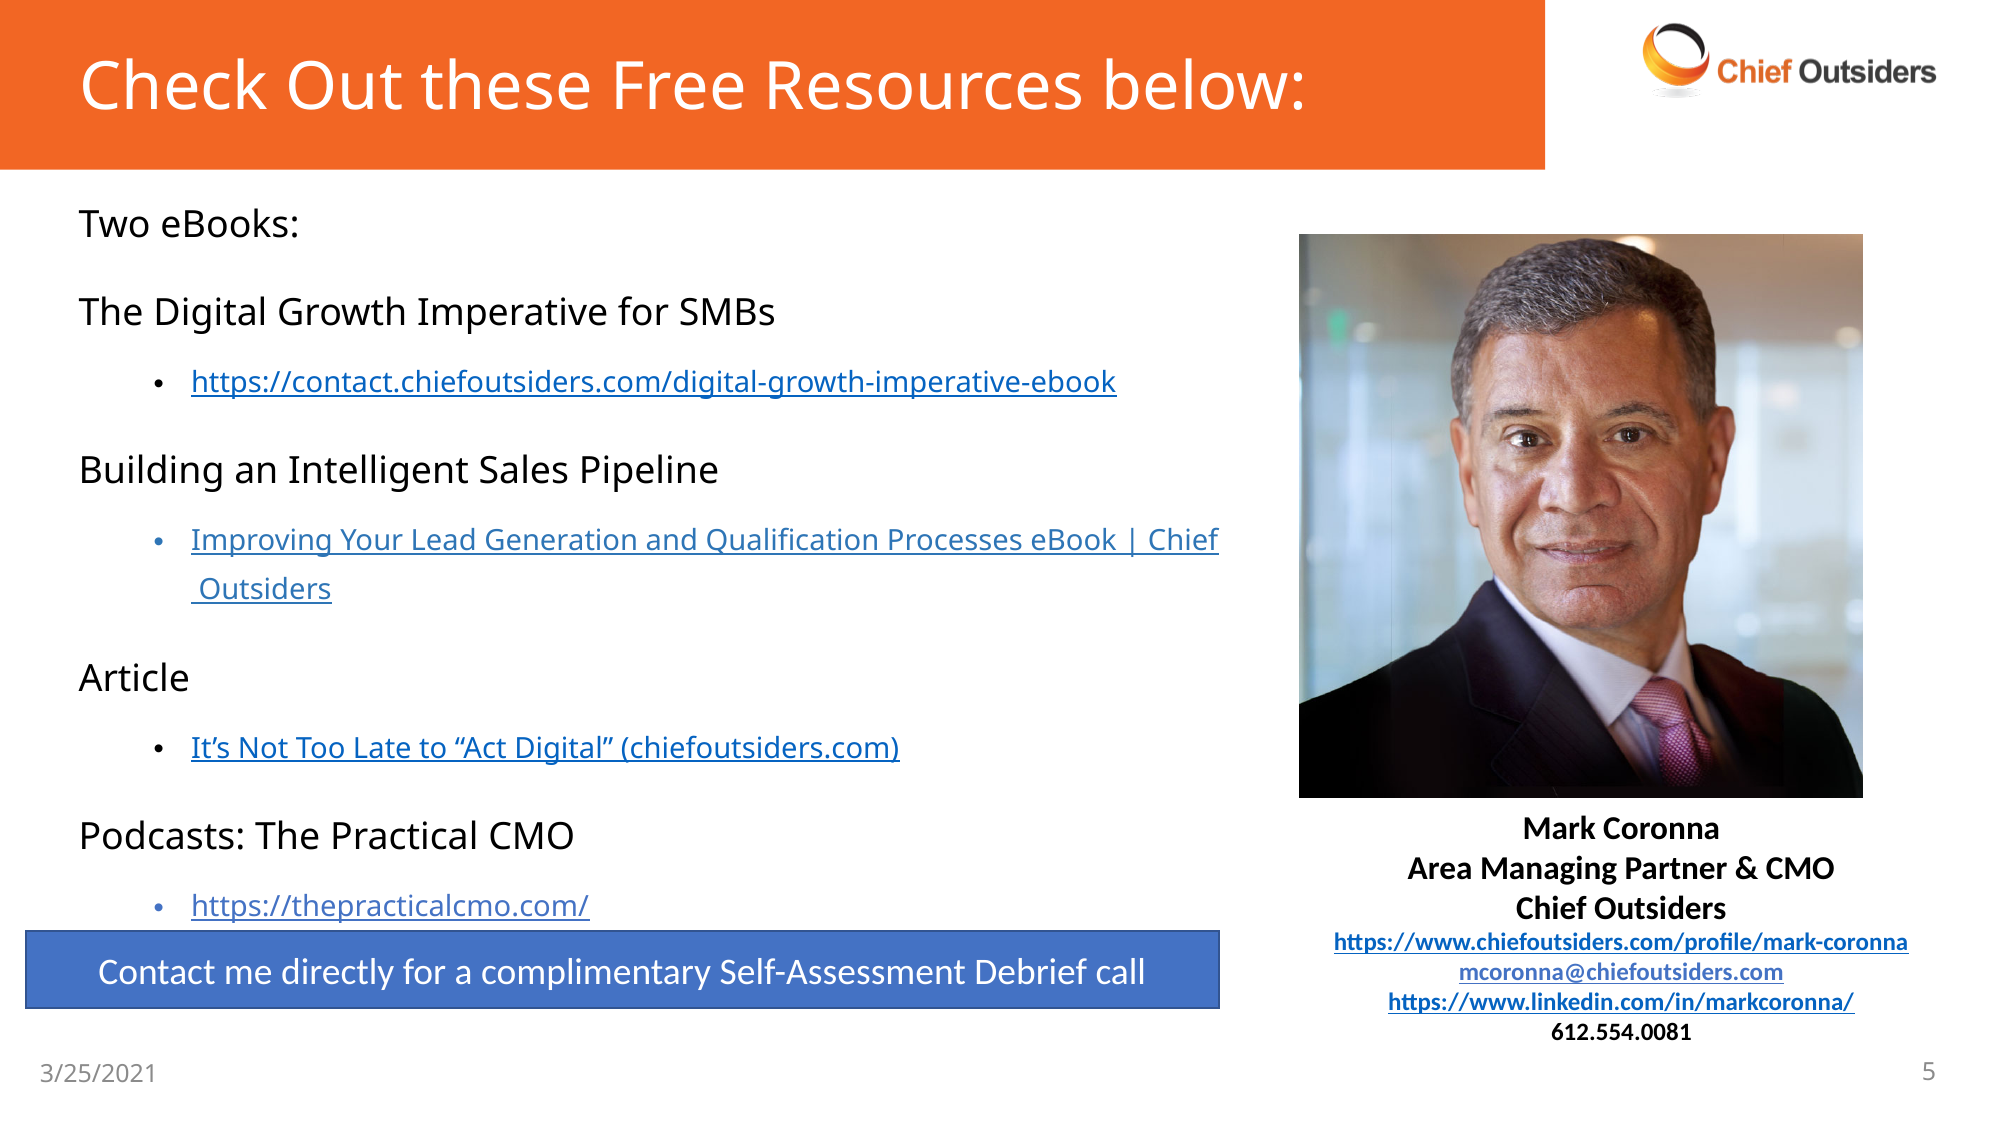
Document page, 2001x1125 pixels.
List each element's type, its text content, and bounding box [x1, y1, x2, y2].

picture [1628, 2, 1951, 118]
text_box Contact me directly for a complimentary Self-Assessment Debrief call [25, 930, 1220, 1009]
slide_number 5 [1501, 1042, 1951, 1103]
list Two eBooks: The Digital Growth Imperative for SMBs https://contact.chiefoutsiders.com/digital-growth-imperative-ebook Building an Intelligent Sales Pipeline Improving Your Lead Generation and Qualification Processes eBook | Chief Outsiders Article It’s Not Too Late to “Act Digital” (chiefoutsiders.com) Podcasts: The Practical CMO https://thepracticalcmo.com/ [63, 169, 1240, 951]
title Check Out these Free Resources below: [64, 5, 1532, 170]
text_box Mark Coronna Area Managing Partner & CMO Chief Outsiders https://www.chiefoutsiders.com/profile/mark-coronna mcoronna@chiefoutsiders.com https://www.linkedin.com/in/markcoronna/ 612.554.0081 [1229, 798, 2000, 1054]
picture [1299, 234, 1863, 798]
